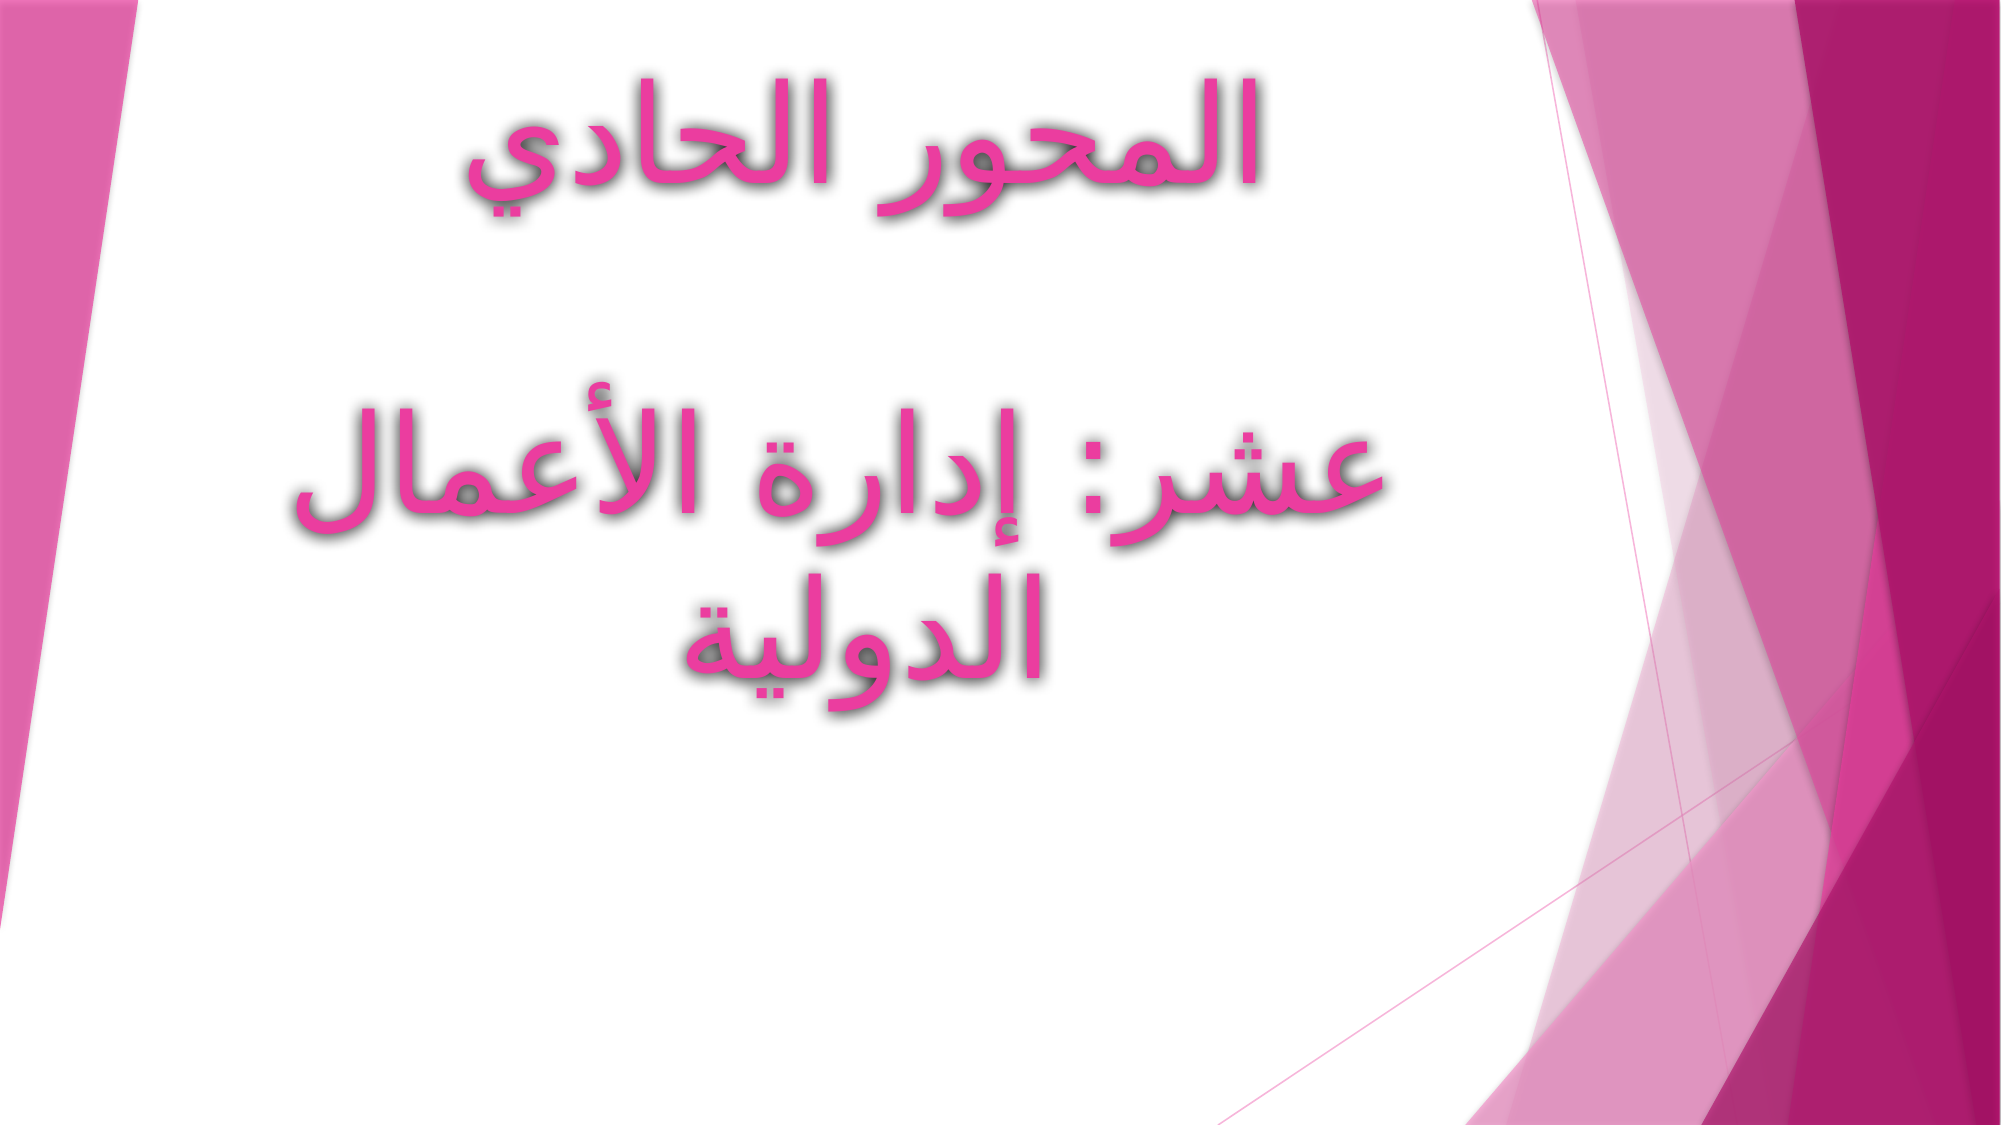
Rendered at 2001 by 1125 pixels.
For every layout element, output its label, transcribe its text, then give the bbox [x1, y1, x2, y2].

title المحور الحادي عشر: إدارة الأعمال الدولية [228, 210, 1503, 714]
